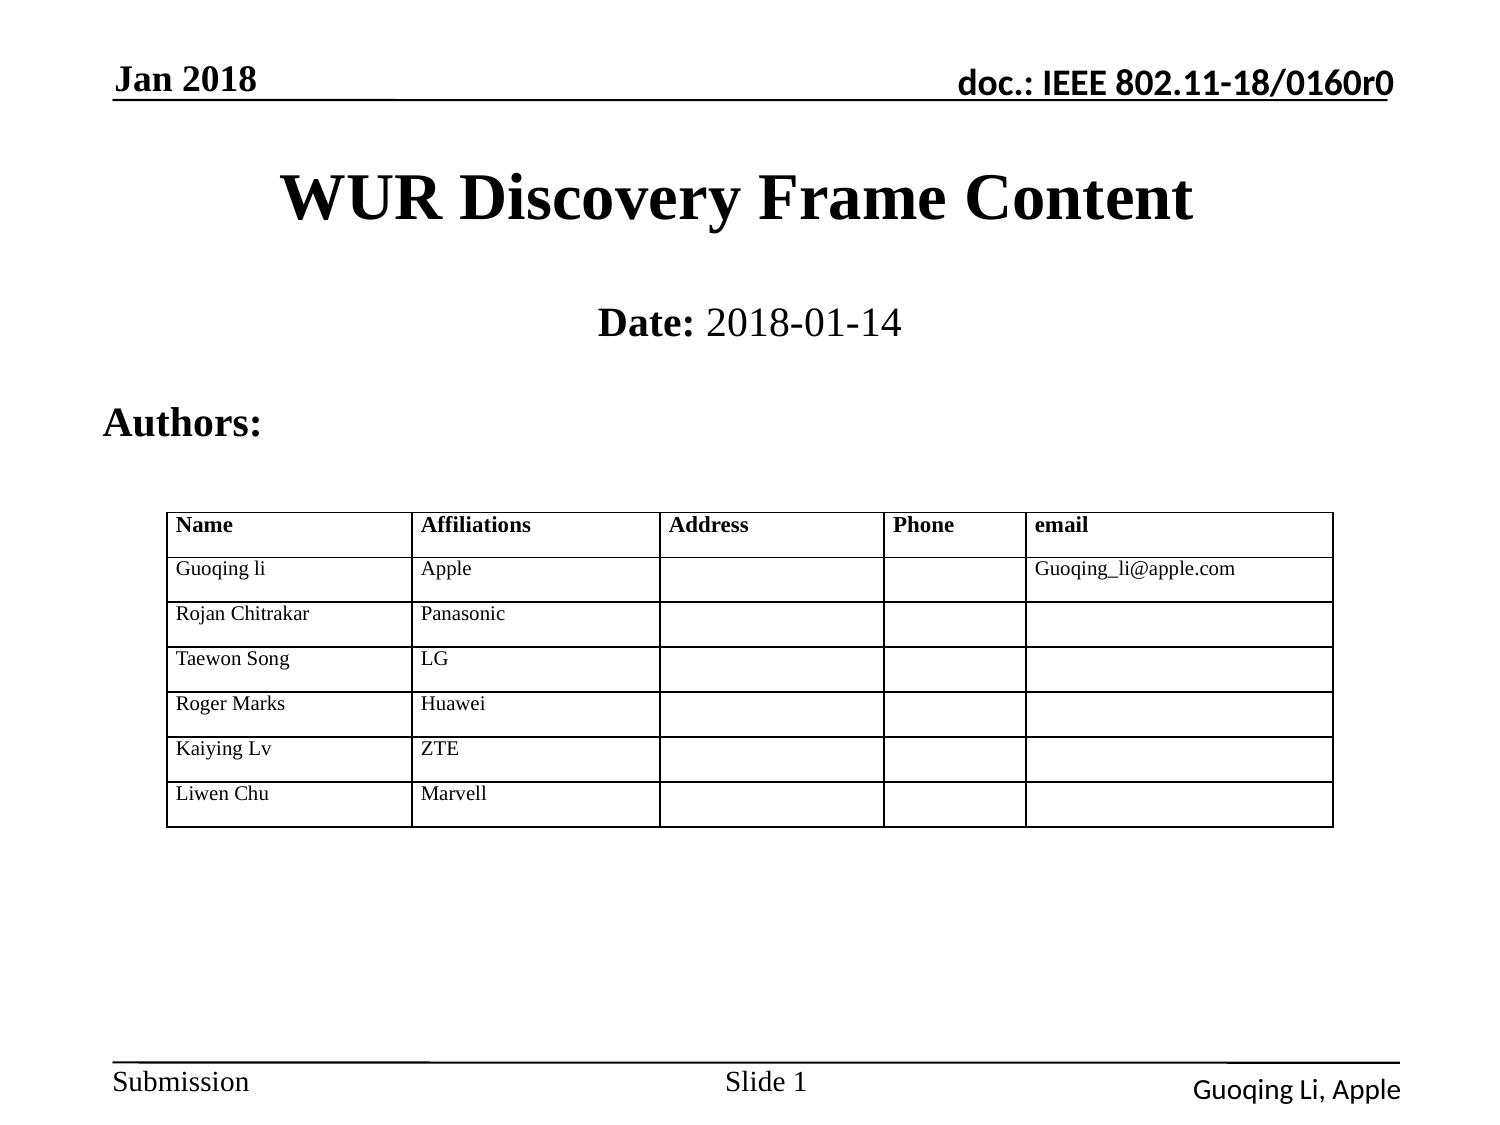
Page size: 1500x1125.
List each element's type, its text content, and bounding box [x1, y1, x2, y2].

table_cell [1027, 693, 1332, 736]
table_cell Guoqing li [168, 558, 411, 601]
text_box Date: 2018-01-14 [112, 287, 1388, 350]
title WUR Discovery Frame Content [99, 148, 1376, 237]
table_cell [885, 783, 1025, 826]
table_header Affiliations [413, 513, 659, 557]
table_header Address [661, 513, 883, 557]
table_cell [885, 603, 1025, 646]
table_cell LG [413, 648, 659, 691]
table_cell [885, 558, 1025, 601]
table_cell Huawei [413, 693, 659, 736]
table_cell Panasonic [413, 603, 659, 646]
table_cell Kaiying Lv [168, 738, 411, 781]
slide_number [114, 54, 423, 100]
table_cell [661, 648, 883, 691]
table_cell [1027, 648, 1332, 691]
table_header email [1027, 513, 1332, 557]
table_cell [885, 693, 1025, 736]
table_cell Liwen Chu [168, 783, 411, 826]
table_header Name [168, 513, 411, 557]
table_cell [661, 738, 883, 781]
table_cell ZTE [413, 738, 659, 781]
table_cell [661, 693, 883, 736]
table_cell [885, 648, 1025, 691]
slide_number Slide 1 [712, 1061, 821, 1123]
footer Guoqing Li, Apple [878, 1070, 1402, 1101]
table_cell [661, 603, 883, 646]
table_cell [661, 558, 883, 601]
table_cell [661, 783, 883, 826]
table_cell Roger Marks [168, 693, 411, 736]
text_box Authors: [87, 387, 325, 450]
table_cell [885, 738, 1025, 781]
table_cell Rojan Chitrakar [168, 603, 411, 646]
table_cell [1027, 738, 1332, 781]
table_cell Guoqing_li@apple.com [1027, 558, 1332, 601]
table_cell [1027, 603, 1332, 646]
table_header Phone [885, 513, 1025, 557]
table_cell Taewon Song [168, 648, 411, 691]
table_cell Apple [413, 558, 659, 601]
table_cell Marvell [413, 783, 659, 826]
table_cell [1027, 783, 1332, 826]
